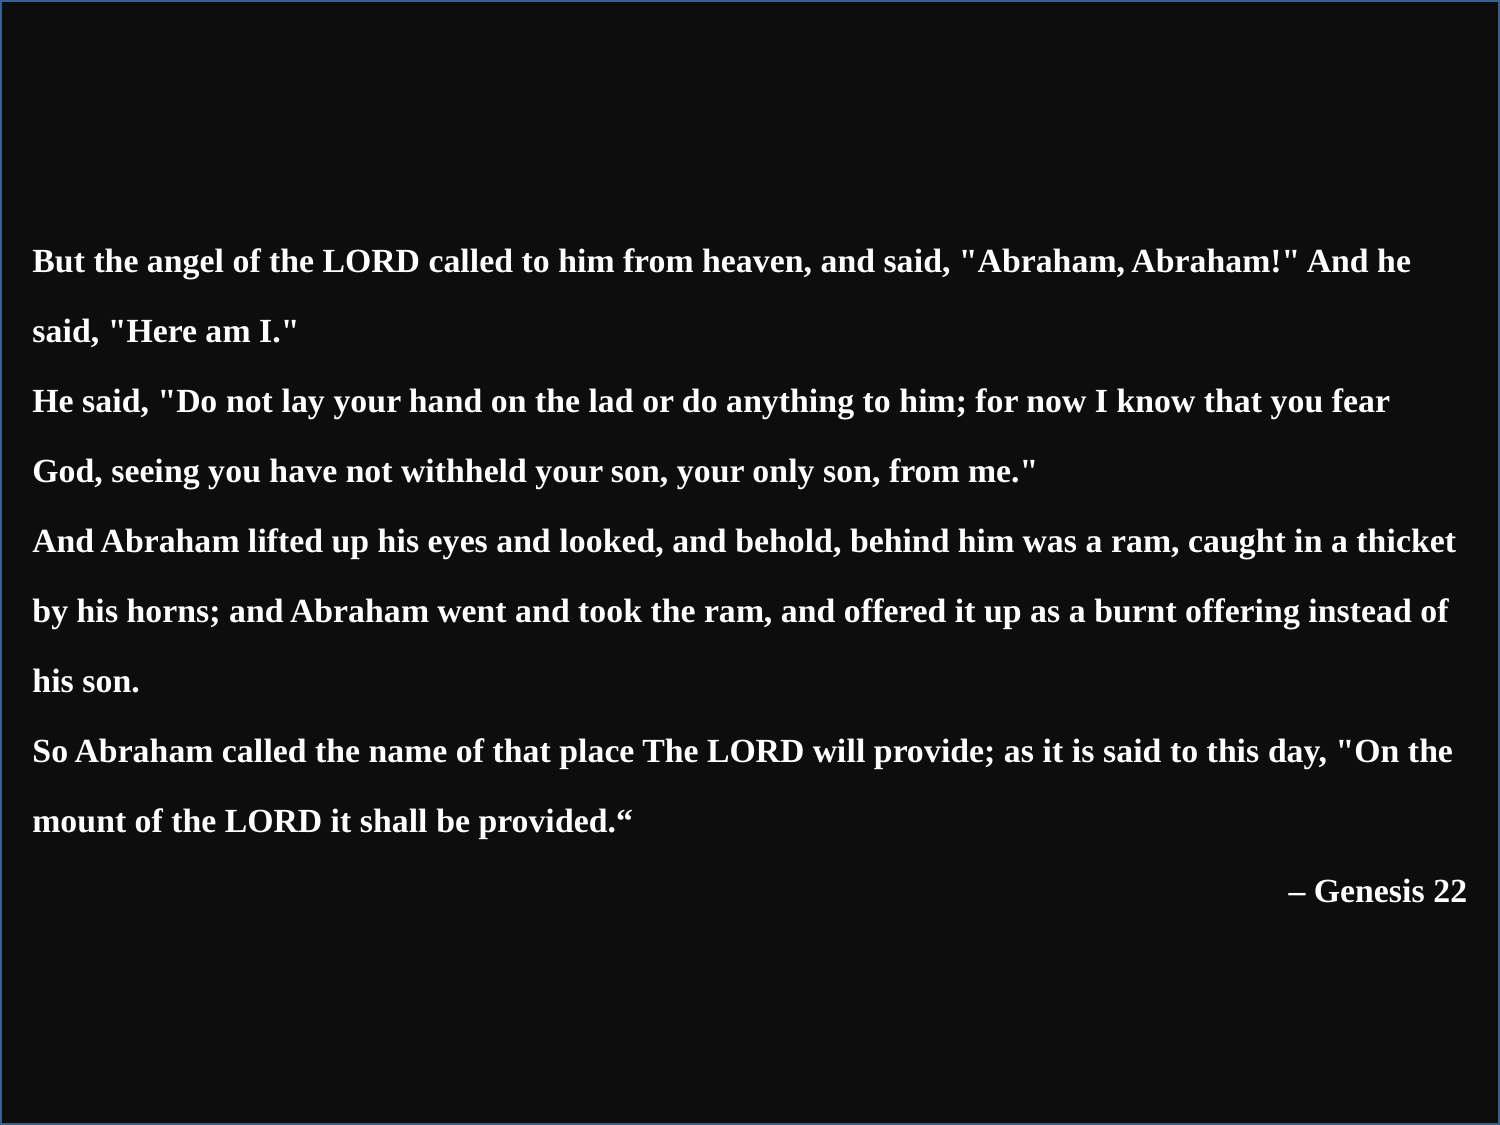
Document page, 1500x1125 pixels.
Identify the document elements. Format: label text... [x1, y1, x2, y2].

text_box [0, 0, 1500, 1125]
text_box But the angel of the LORD called to him from heaven, and said, "Abraham, Abraham!" And he said, "Here am I." He said, "Do not lay your hand on the lad or do anything to him; for now I know that you fear God, seeing you have not withheld your son, your only son, from me." And Abraham lifted up his eyes and looked, and behold, behind him was a ram, caught in a thicket by his horns; and Abraham went and took the ram, and offered it up as a burnt offering instead of his son. So Abraham called the name of that place The LORD will provide; as it is said to this day, "On the mount of the LORD it shall be provided.“ – Genesis 22 [17, 23, 1483, 1071]
